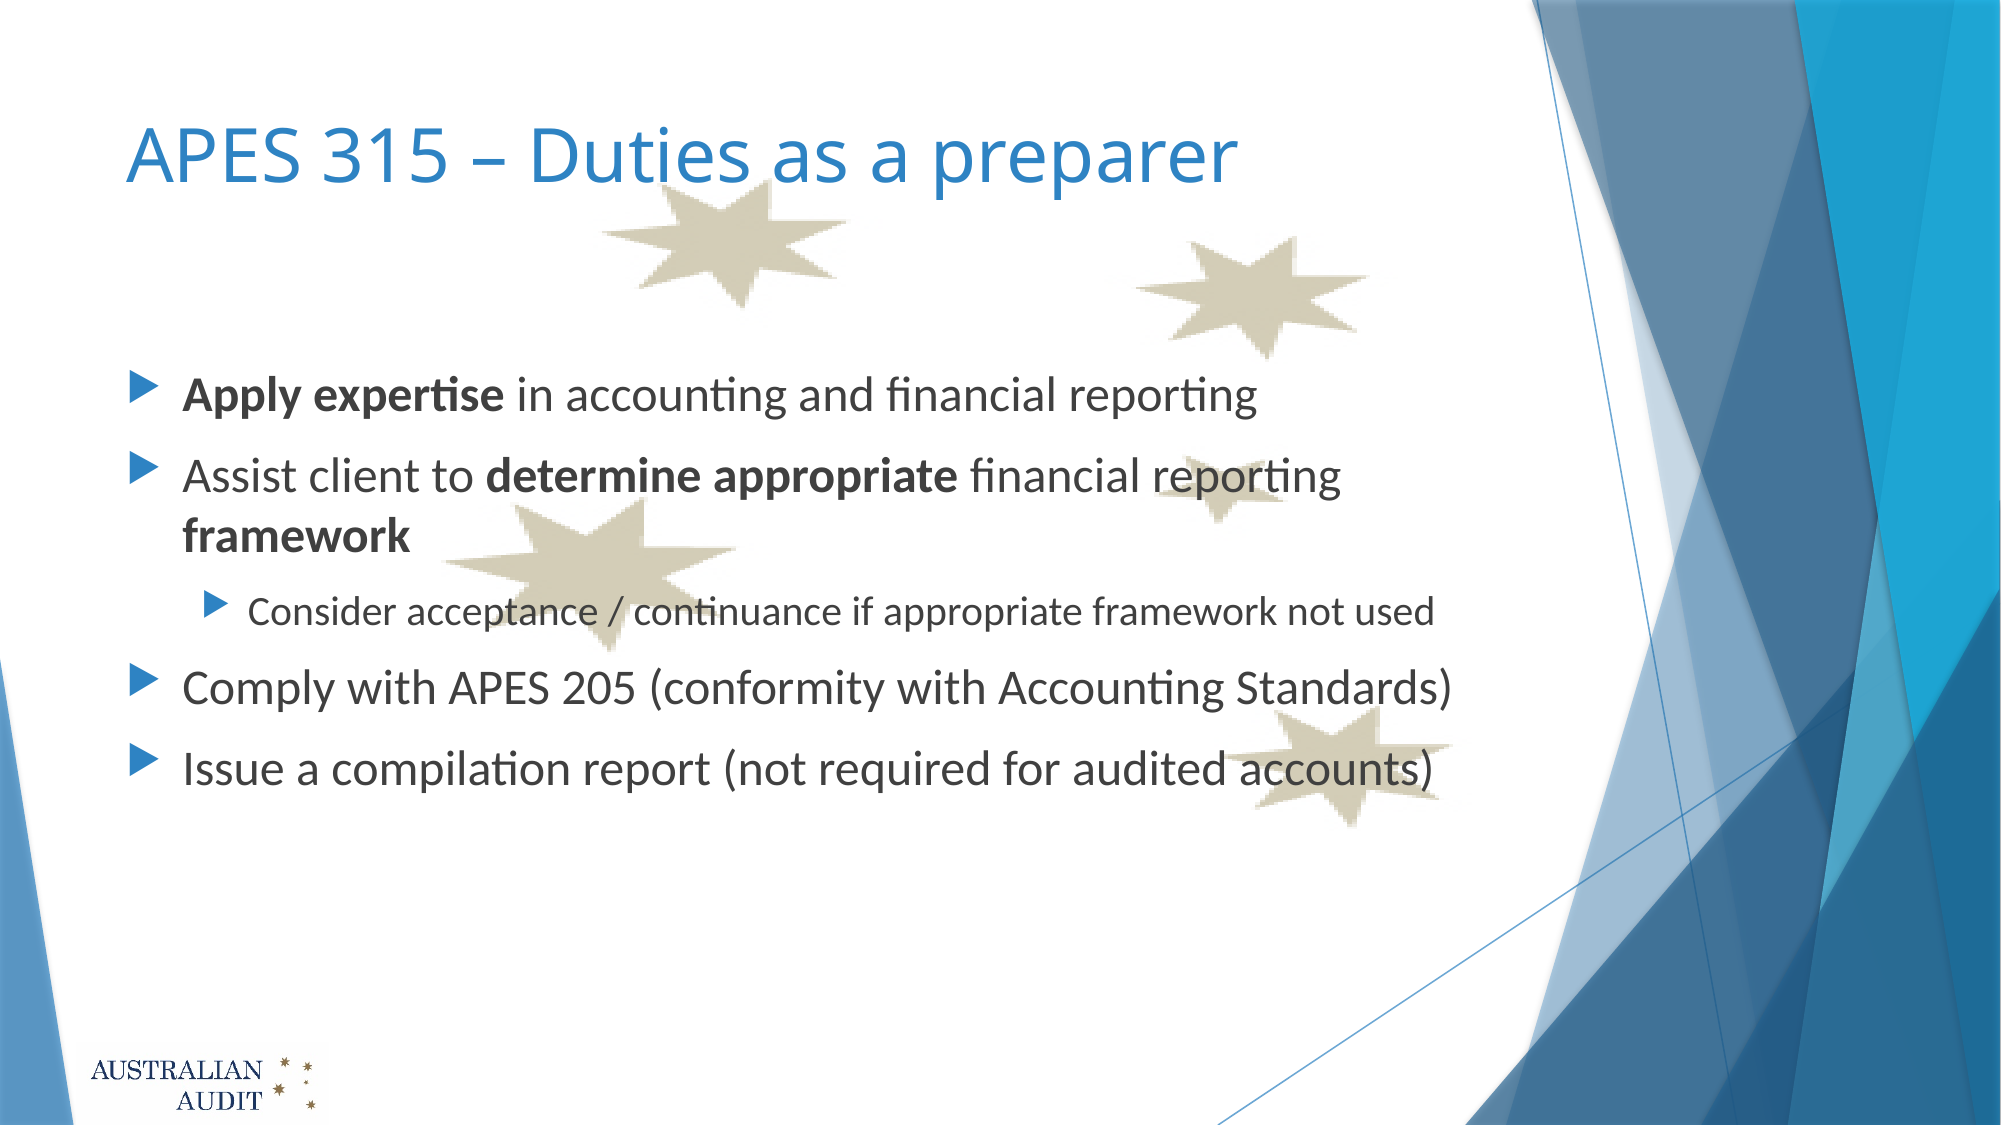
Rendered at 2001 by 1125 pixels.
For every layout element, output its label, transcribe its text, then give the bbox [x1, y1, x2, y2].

picture [76, 1041, 329, 1125]
list Apply expertise in accounting and financial reporting Assist client to determine appropriate financial reporting framework Consider acceptance / continuance if appropriate framework not used Comply with APES 205 (conformity with Accounting Standards) Issue a compilation report (not required for audited accounts) [111, 354, 1522, 992]
title APES 315 – Duties as a preparer [111, 99, 1522, 317]
